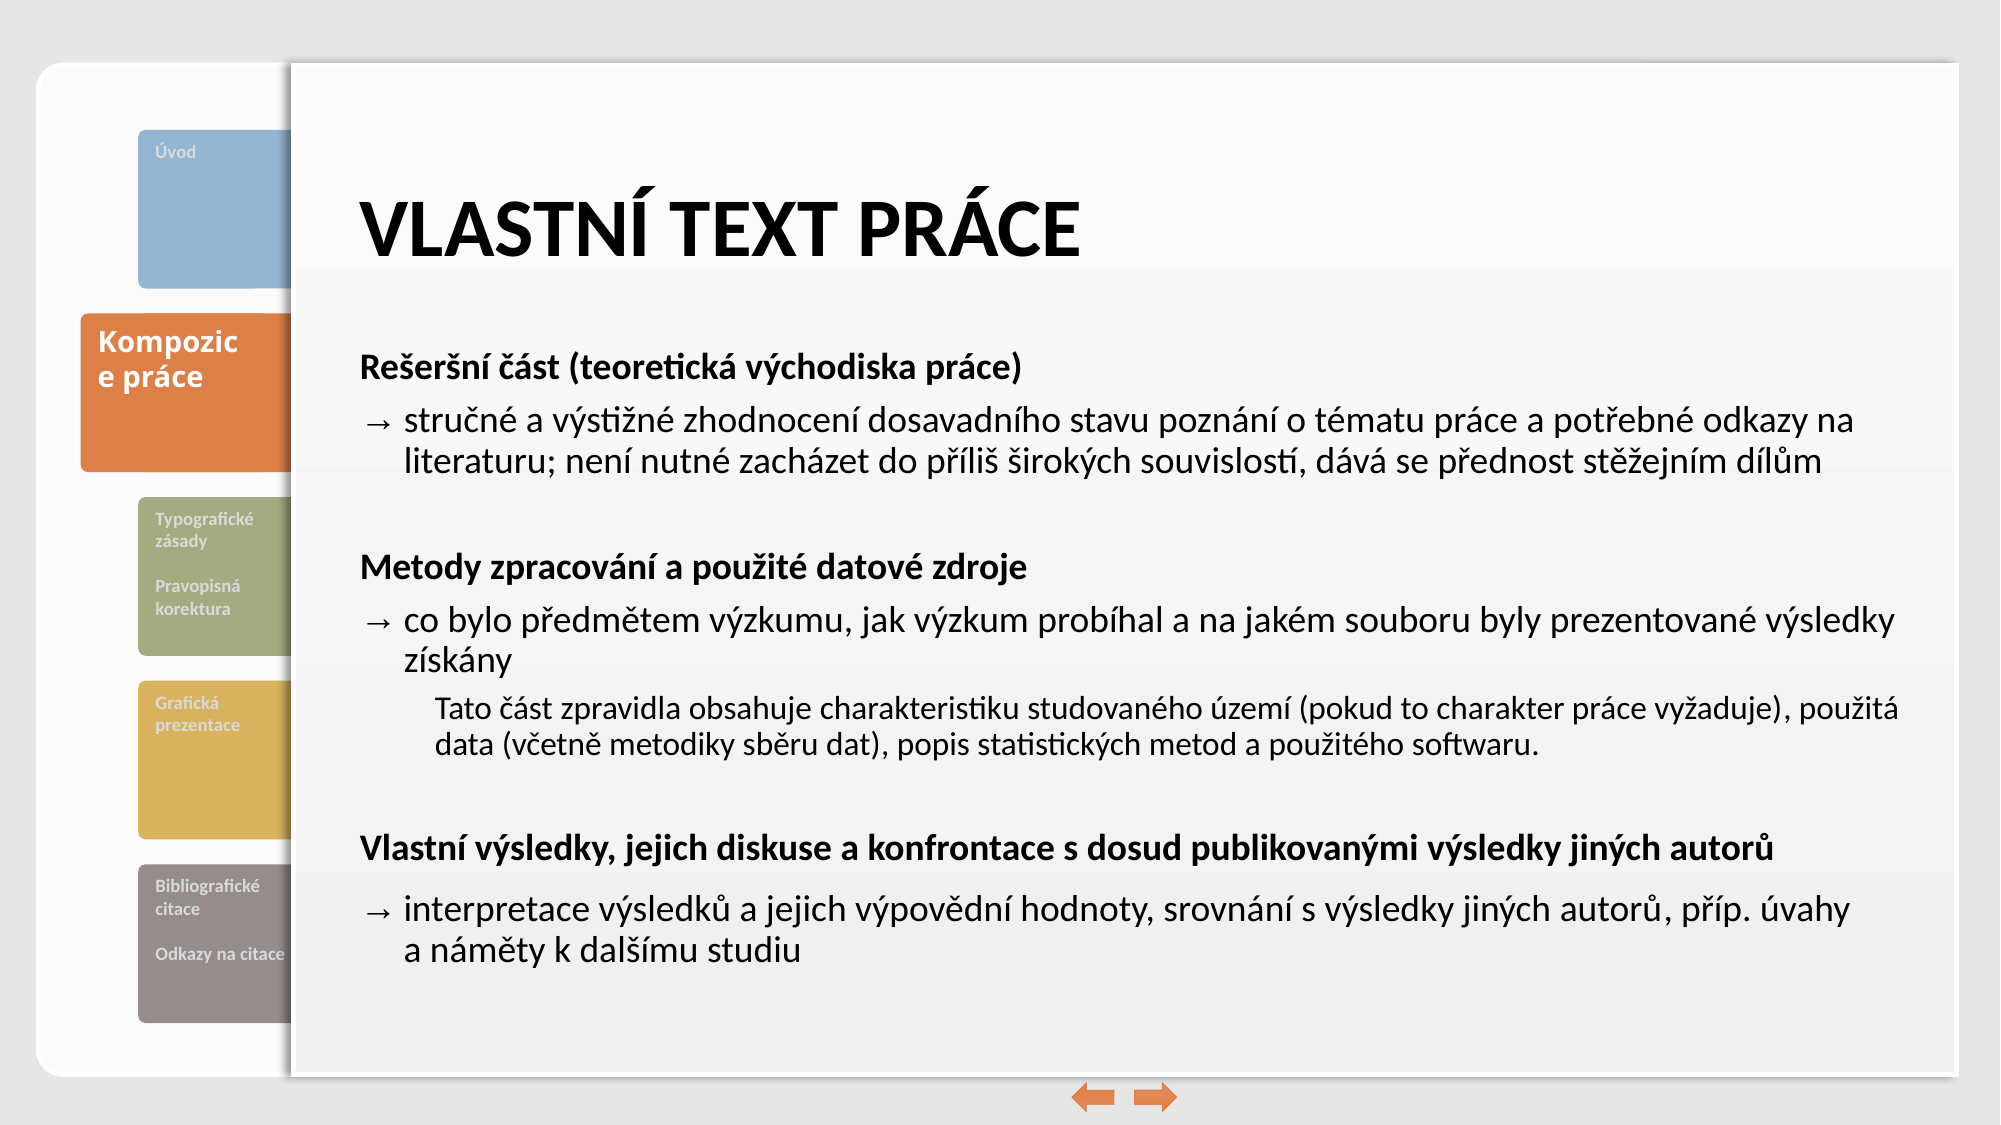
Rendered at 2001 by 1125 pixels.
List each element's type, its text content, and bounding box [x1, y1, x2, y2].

text_box [1071, 1082, 1115, 1113]
title Vlastní text práce [344, 120, 1924, 339]
text_box [1134, 1081, 1178, 1113]
text_box Kompozice práce [79, 312, 272, 474]
list Rešeršní část (teoretická východiska práce) stručné a výstižné zhodnocení dosavadního stavu poznání o tématu práce a potřebné odkazy na literaturu; není nutné zacházet do příliš širokých souvislostí, dává se přednost stěžejním dílům Metody zpracování a použité datové zdroje co bylo předmětem výzkumu, jak výzkum probíhal a na jakém souboru byly prezentované výsledky získány Tato část zpravidla obsahuje charakteristiku studovaného území (pokud to charakter práce vyžaduje), použitá data (včetně metodiky sběru dat), popis statistických metod a použitého softwaru. Vlastní výsledky, jejich diskuse a konfrontace s dosud publikovanými výsledky jiných autorů interpretace výsledků a jejich výpovědní hodnoty, srovnání s výsledky jiných autorů, příp. úvahy a náměty k dalšímu studiu [344, 339, 1924, 1024]
